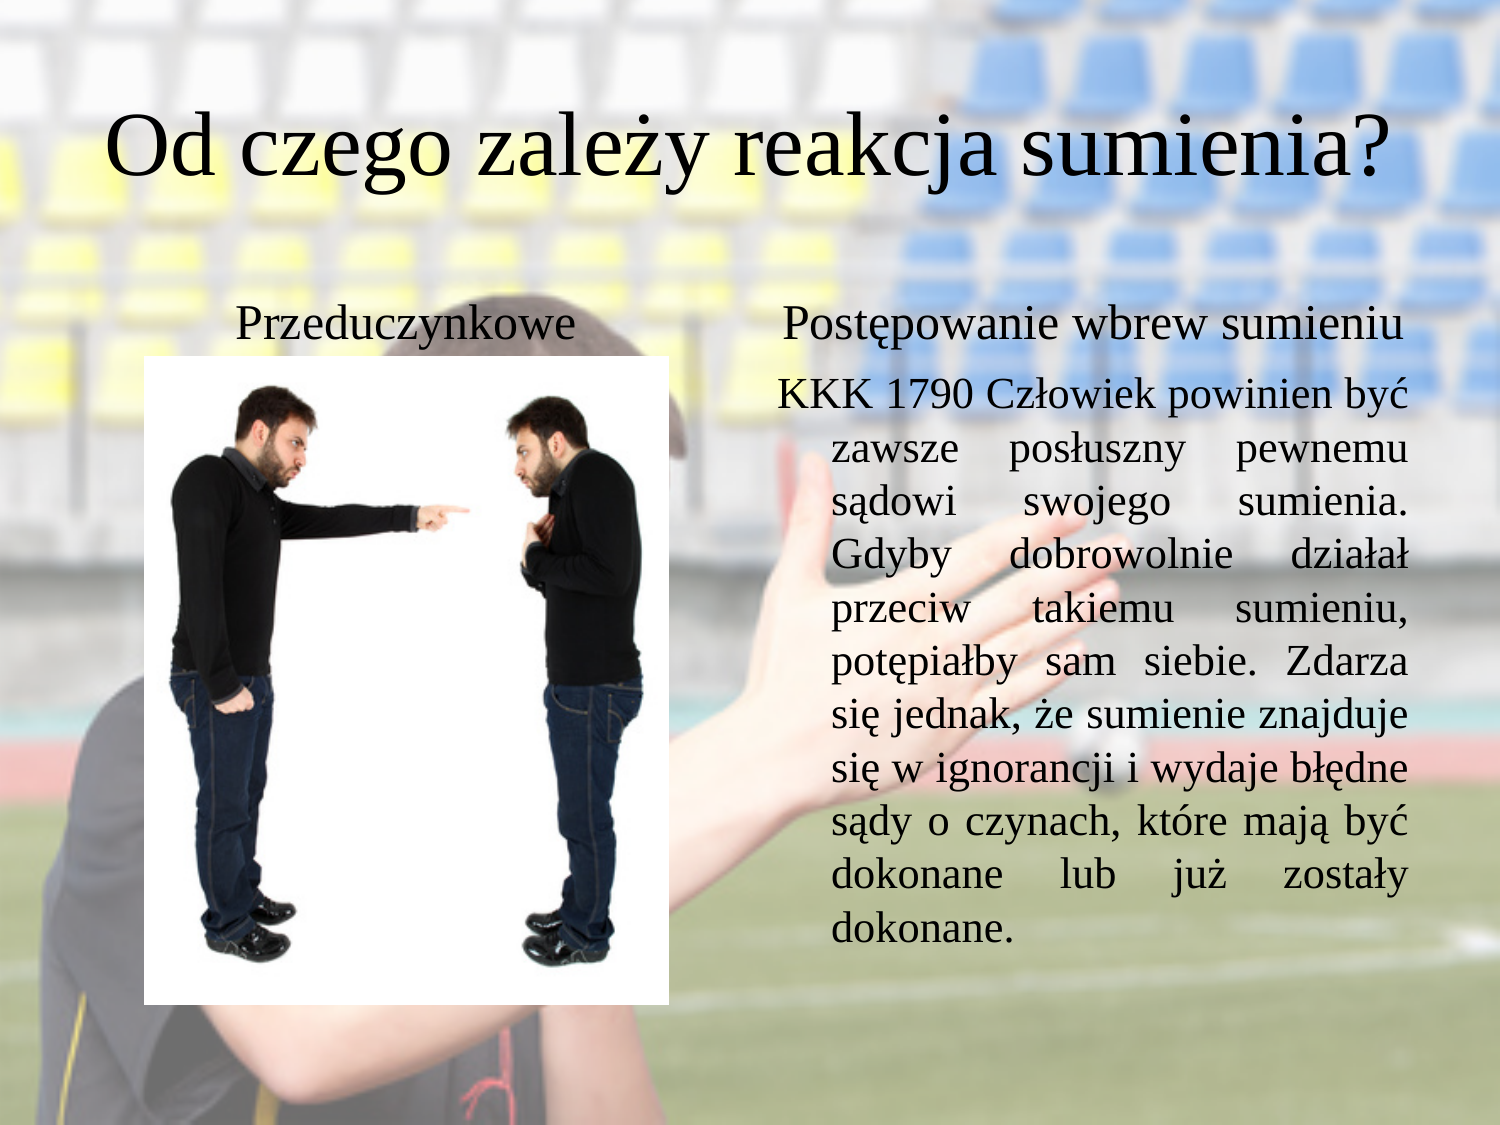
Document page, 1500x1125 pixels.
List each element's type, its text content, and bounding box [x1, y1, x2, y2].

list Przeduczynkowe [75, 251, 738, 357]
list KKK 1790 Człowiek powinien być zawsze posłuszny pewnemu sądowi swojego sumienia. Gdyby dobrowolnie działał przeciw takiemu sumieniu, potępiałby sam siebie. Zdarza się jednak, że sumienie znajduje się w ignorancji i wydaje błędne sądy o czynach, które mają być dokonane lub już zostały dokonane. [761, 356, 1425, 1005]
title Od czego zależy reakcja sumienia? [75, 45, 1425, 233]
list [144, 356, 669, 1006]
list Postępowanie wbrew sumieniu [761, 251, 1425, 356]
